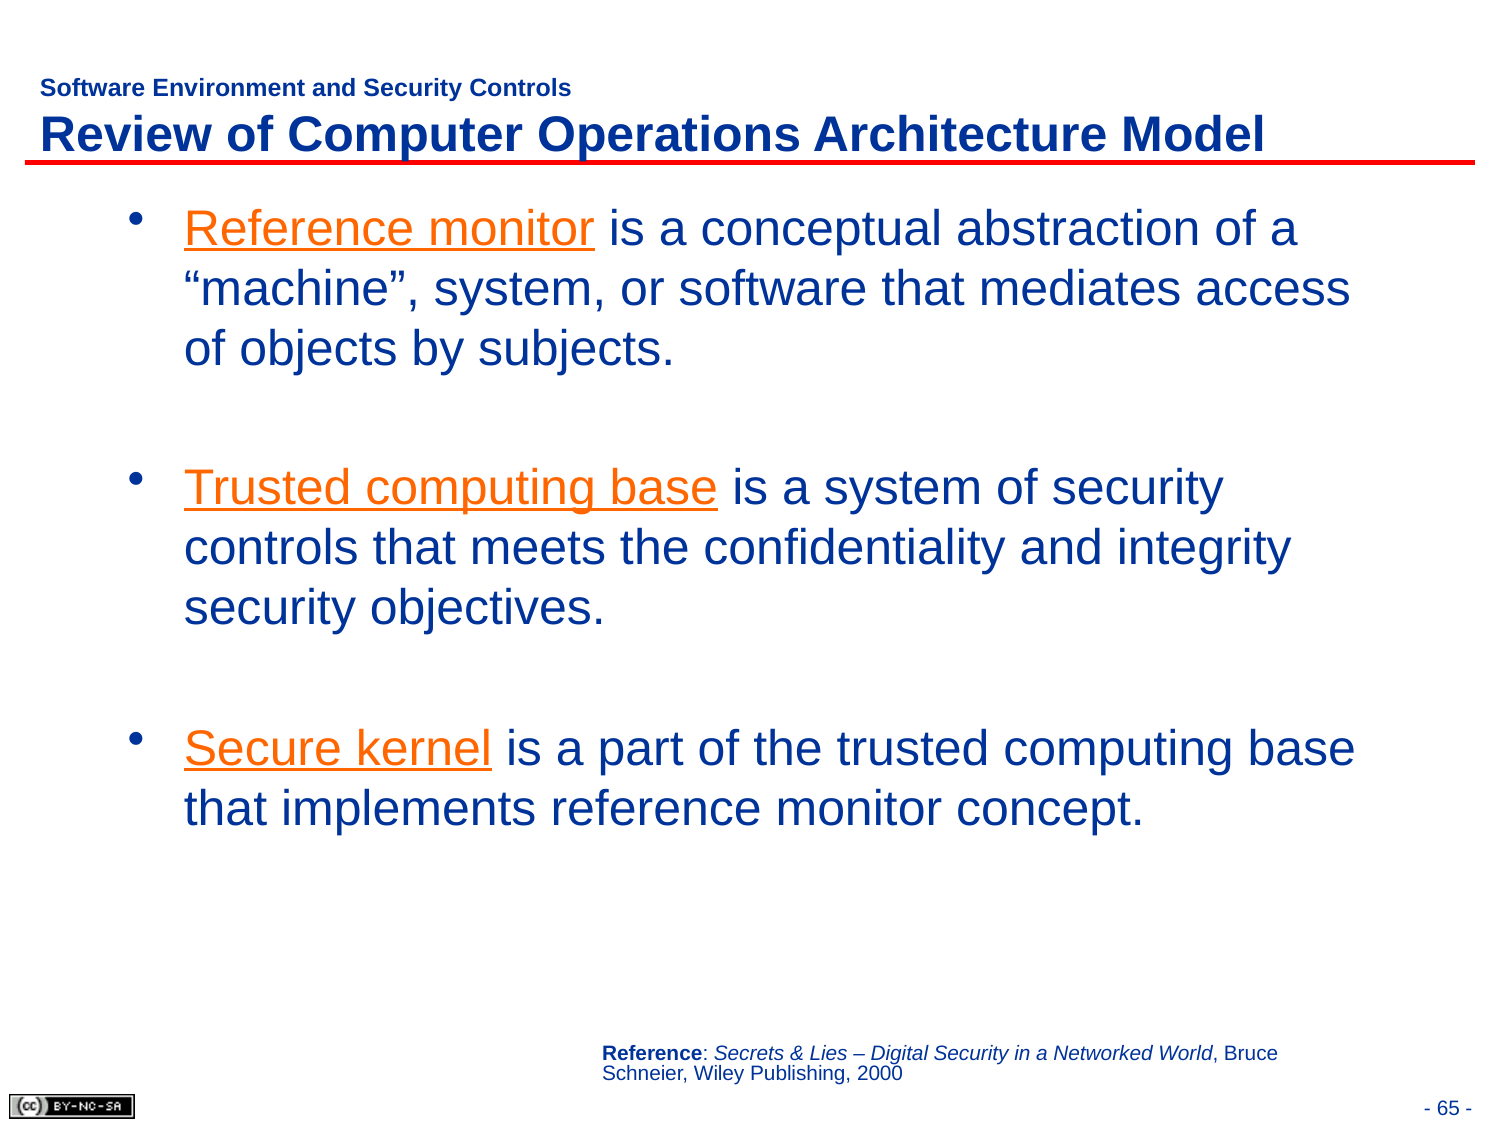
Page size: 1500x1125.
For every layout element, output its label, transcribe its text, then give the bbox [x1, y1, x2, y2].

title Software Environment and Security Controls Review of Computer Operations Architecture Model [24, 0, 1463, 169]
slide_number - 65 - [1287, 1087, 1488, 1125]
text_box Reference: Secrets & Lies – Digital Security in a Networked World, Bruce Schneier, Wiley Publishing, 2000 [587, 1037, 1350, 1093]
picture [9, 1094, 135, 1119]
list Reference monitor is a conceptual abstraction of a “machine”, system, or software that mediates access of objects by subjects. Trusted computing base is a system of security controls that meets the confidentiality and integrity security objectives. Secure kernel is a part of the trusted computing base that implements reference monitor concept. [112, 187, 1388, 1076]
